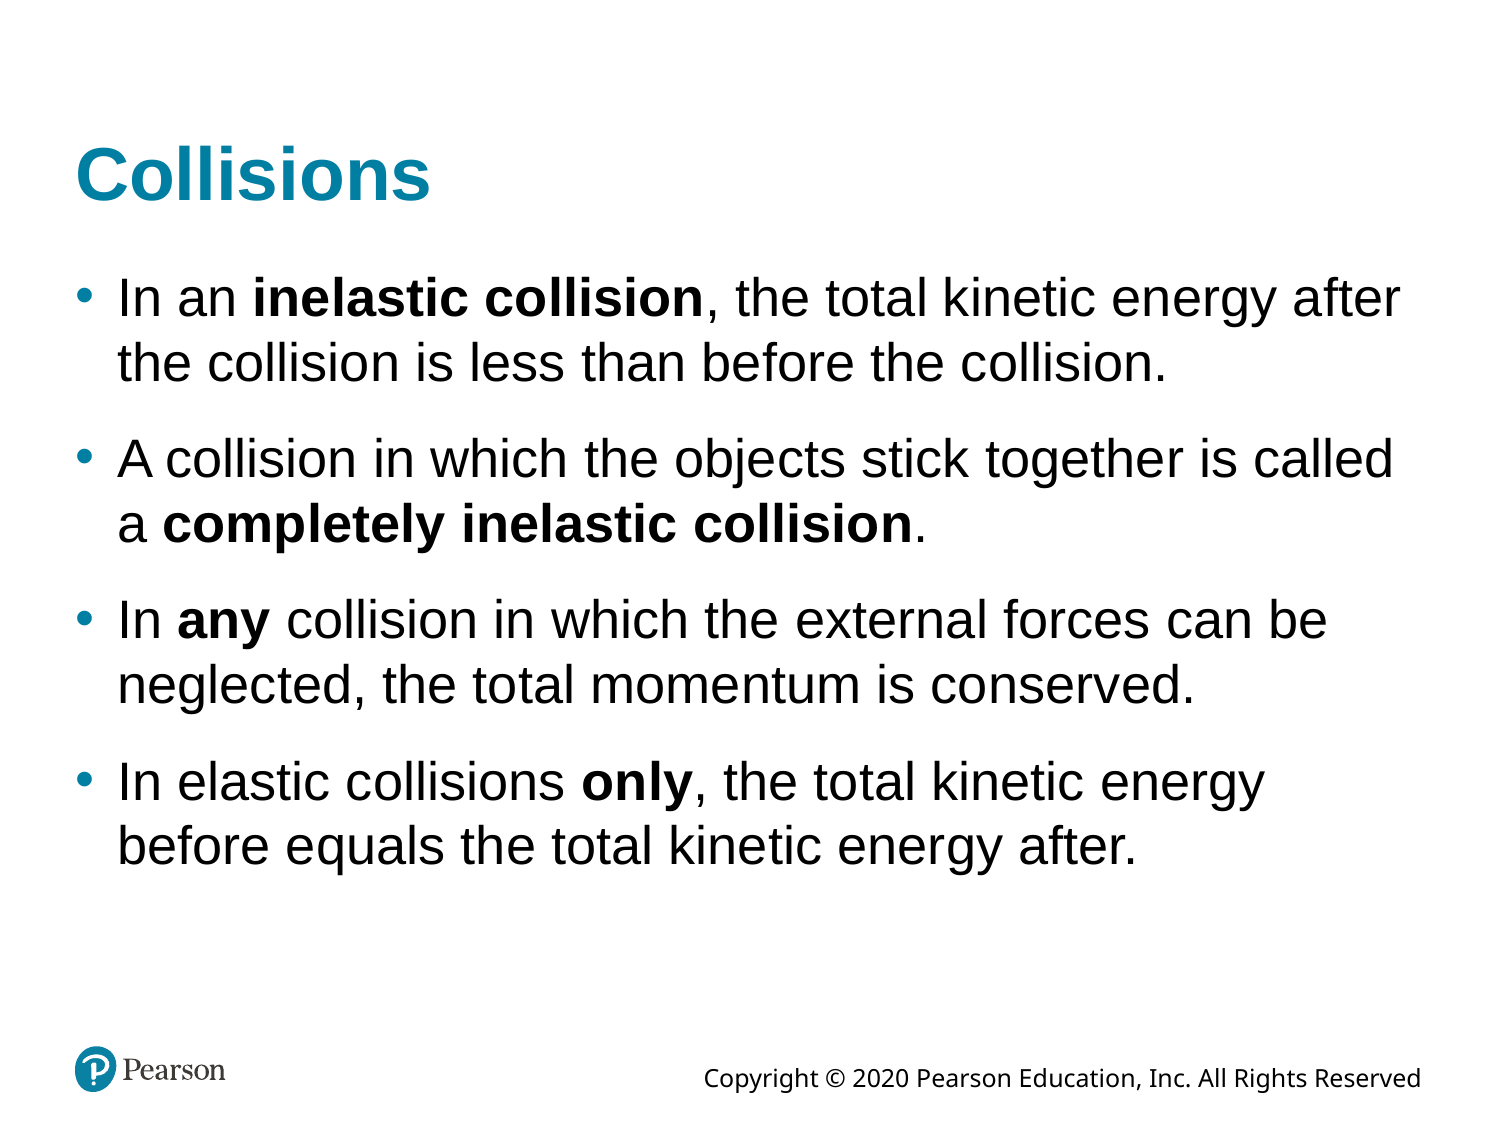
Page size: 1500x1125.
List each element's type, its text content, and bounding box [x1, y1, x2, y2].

list In an inelastic collision, the total kinetic energy after the collision is less than before the collision. A collision in which the objects stick together is called a completely inelastic collision. In any collision in which the external forces can be neglected, the total momentum is conserved. In elastic collisions only, the total kinetic energy before equals the total kinetic energy after. [75, 262, 1425, 913]
title Collisions [75, 35, 1425, 216]
